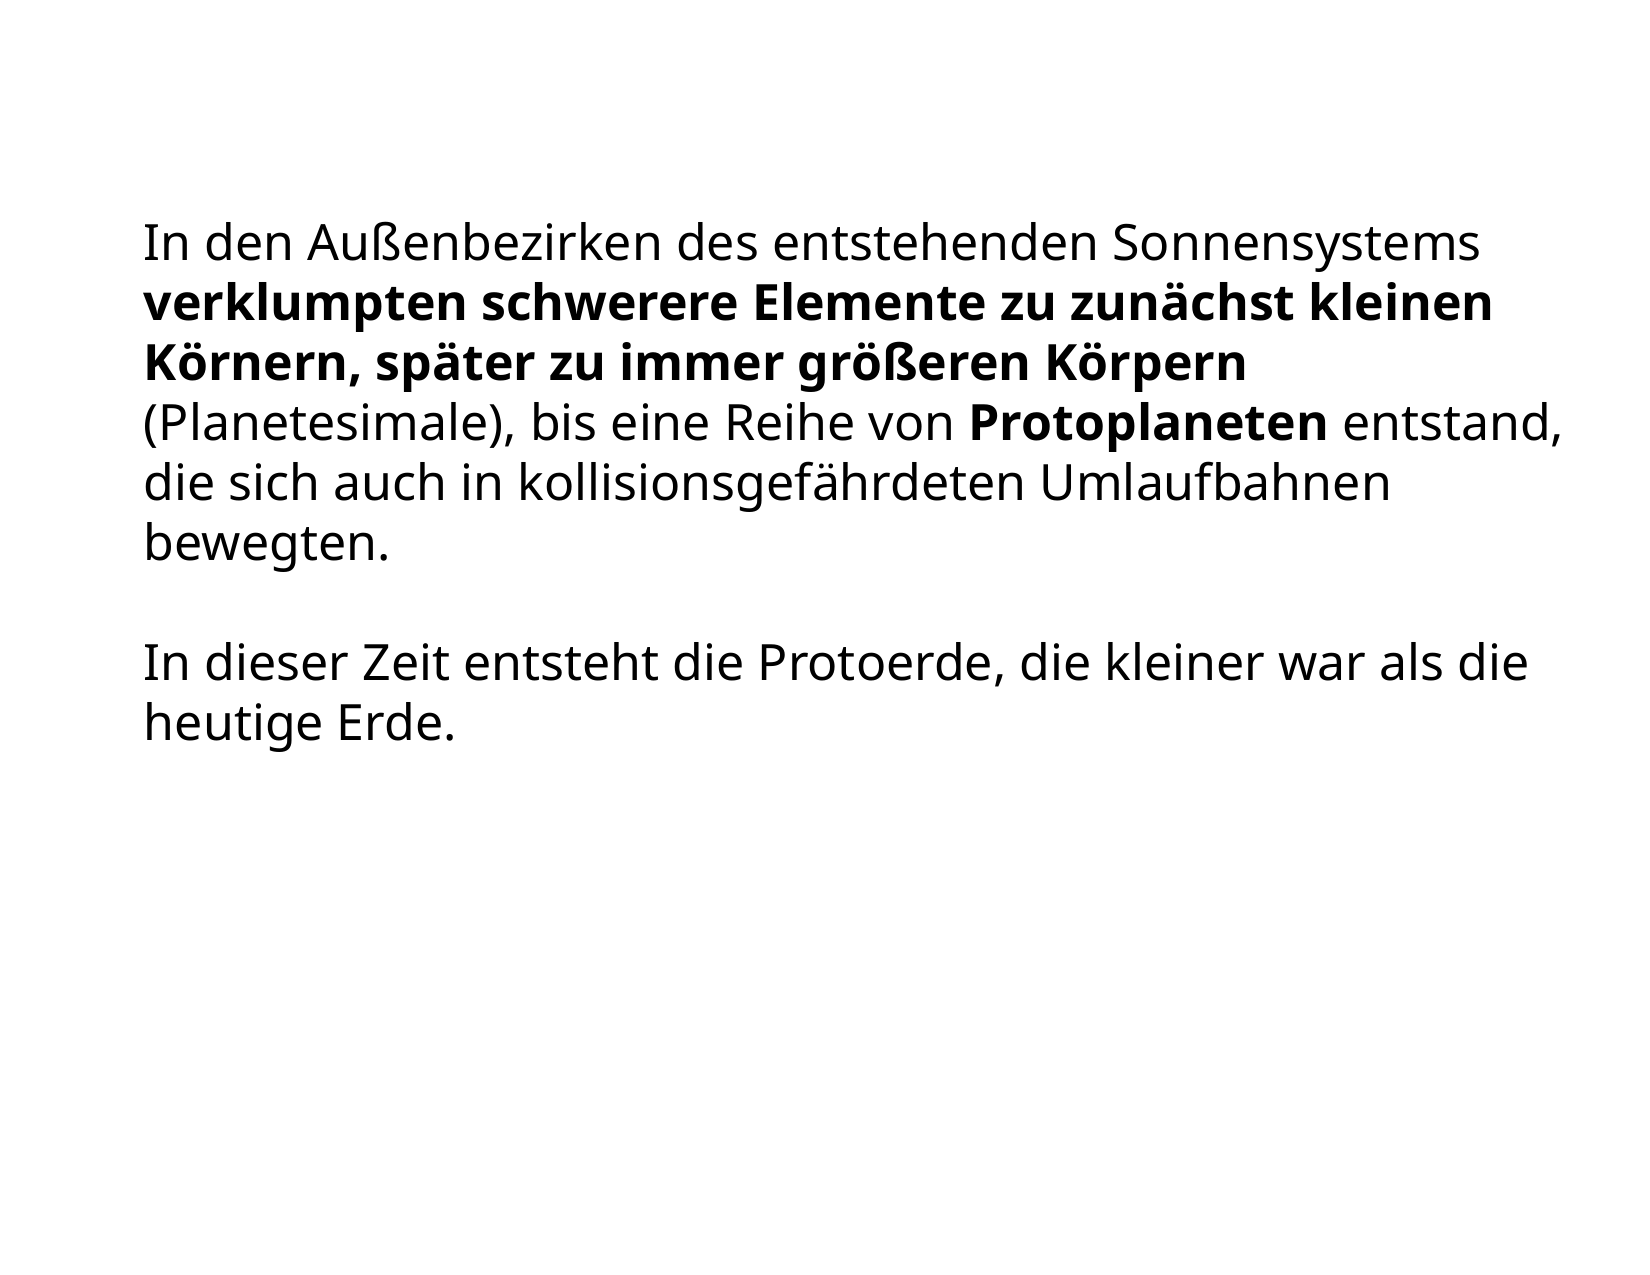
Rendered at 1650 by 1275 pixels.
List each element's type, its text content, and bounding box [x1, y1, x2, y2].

text_box In den Außenbezirken des entstehenden Sonnensystems verklumpten schwerere Elemente zu zunächst kleinen Körnern, später zu immer größeren Körpern (Planetesimale), bis eine Reihe von Protoplaneten entstand, die sich auch in kollisionsgefährdeten Umlaufbahnen bewegten. In dieser Zeit entsteht die Protoerde, die kleiner war als die heutige Erde. [129, 203, 1595, 759]
